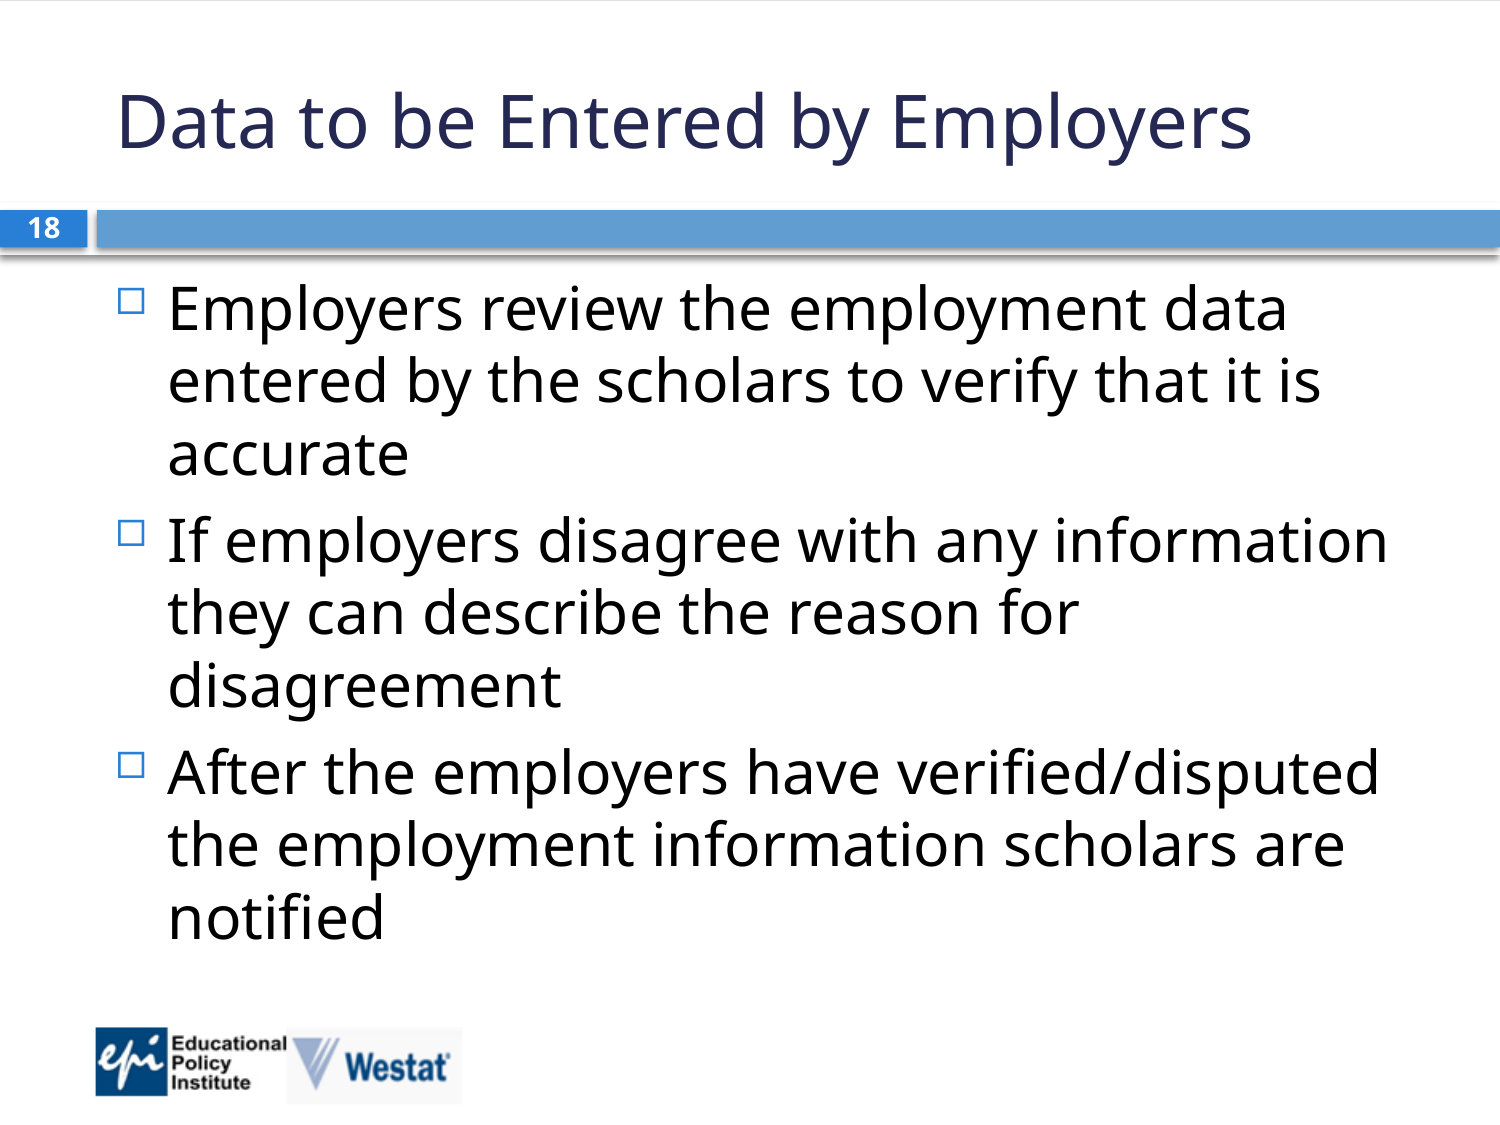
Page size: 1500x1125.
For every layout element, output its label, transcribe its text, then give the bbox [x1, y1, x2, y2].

list Employers review the employment data entered by the scholars to verify that it is accurate If employers disagree with any information they can describe the reason for disagreement After the employers have verified/disputed the employment information scholars are notified [100, 262, 1438, 1000]
picture [0, 255, 1500, 1125]
picture [0, 0, 1500, 202]
slide_number 18 [0, 208, 88, 249]
title Data to be Entered by Employers [100, 37, 1438, 200]
